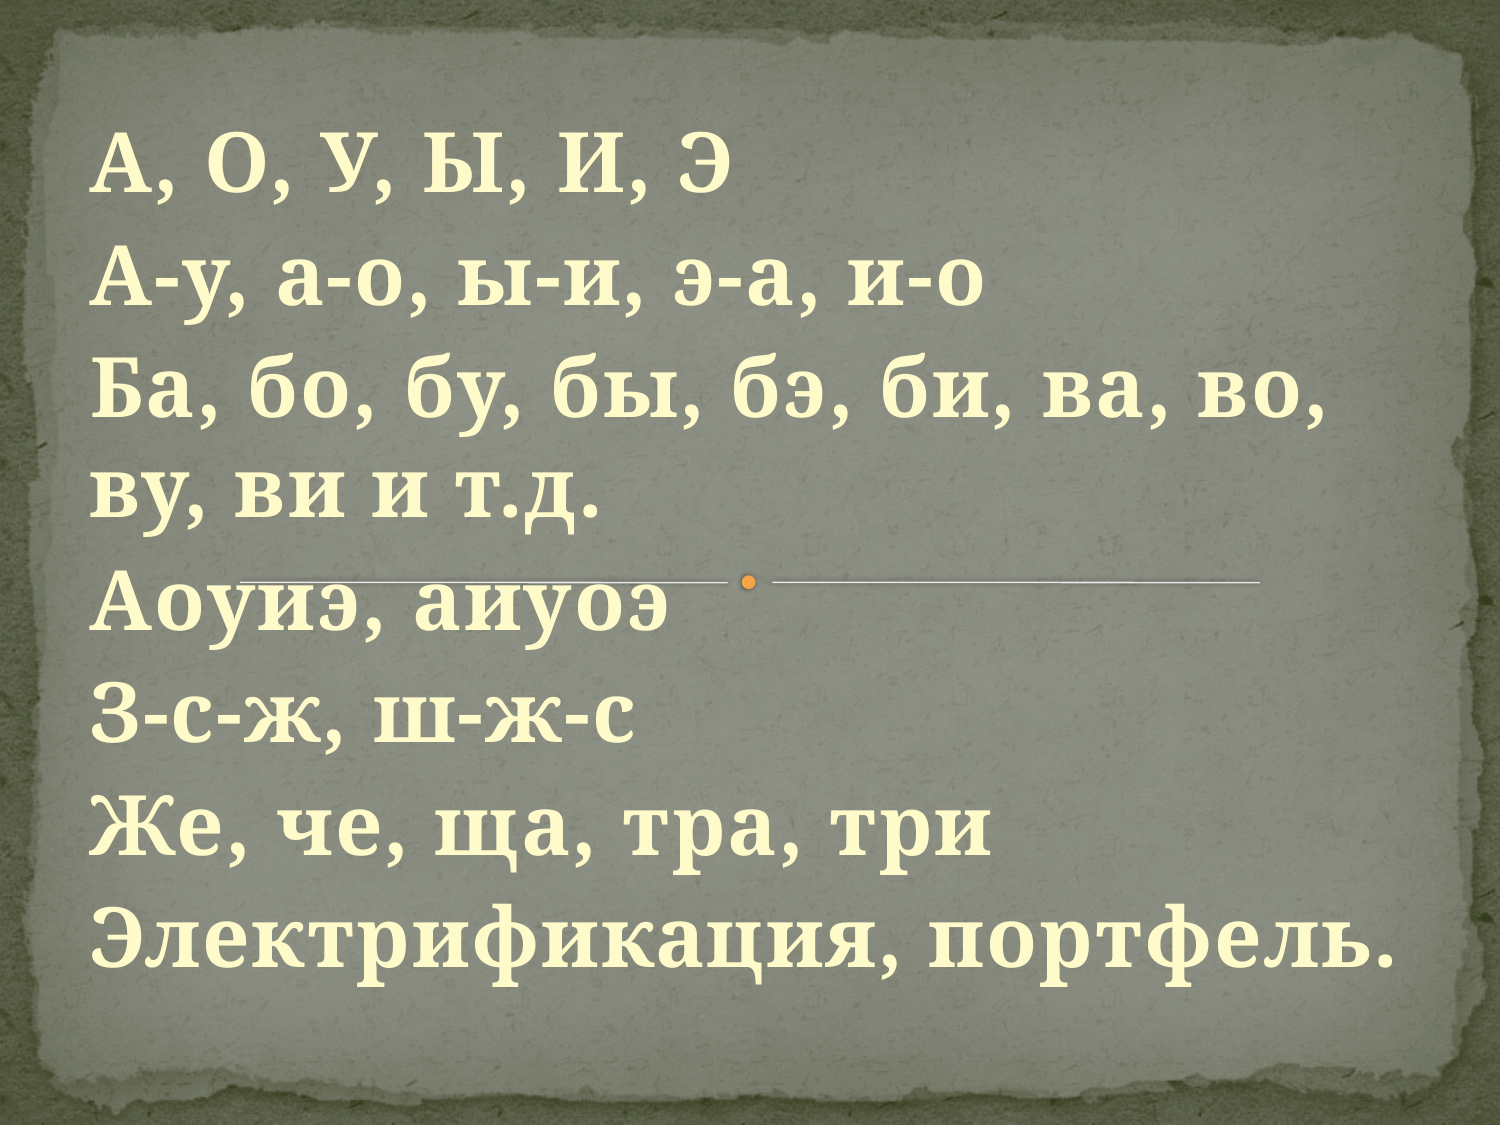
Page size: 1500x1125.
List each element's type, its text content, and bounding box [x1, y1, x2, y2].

subtitle А, О, У, Ы, И, Э А-у, а-о, ы-и, э-а, и-о Ба, бо, бу, бы, бэ, би, ва, во, ву, ви и т.д. Аоуиэ, аиуоэ З-с-ж, ш-ж-с Же, че, ща, тра, три Электрификация, портфель. [75, 101, 1438, 795]
